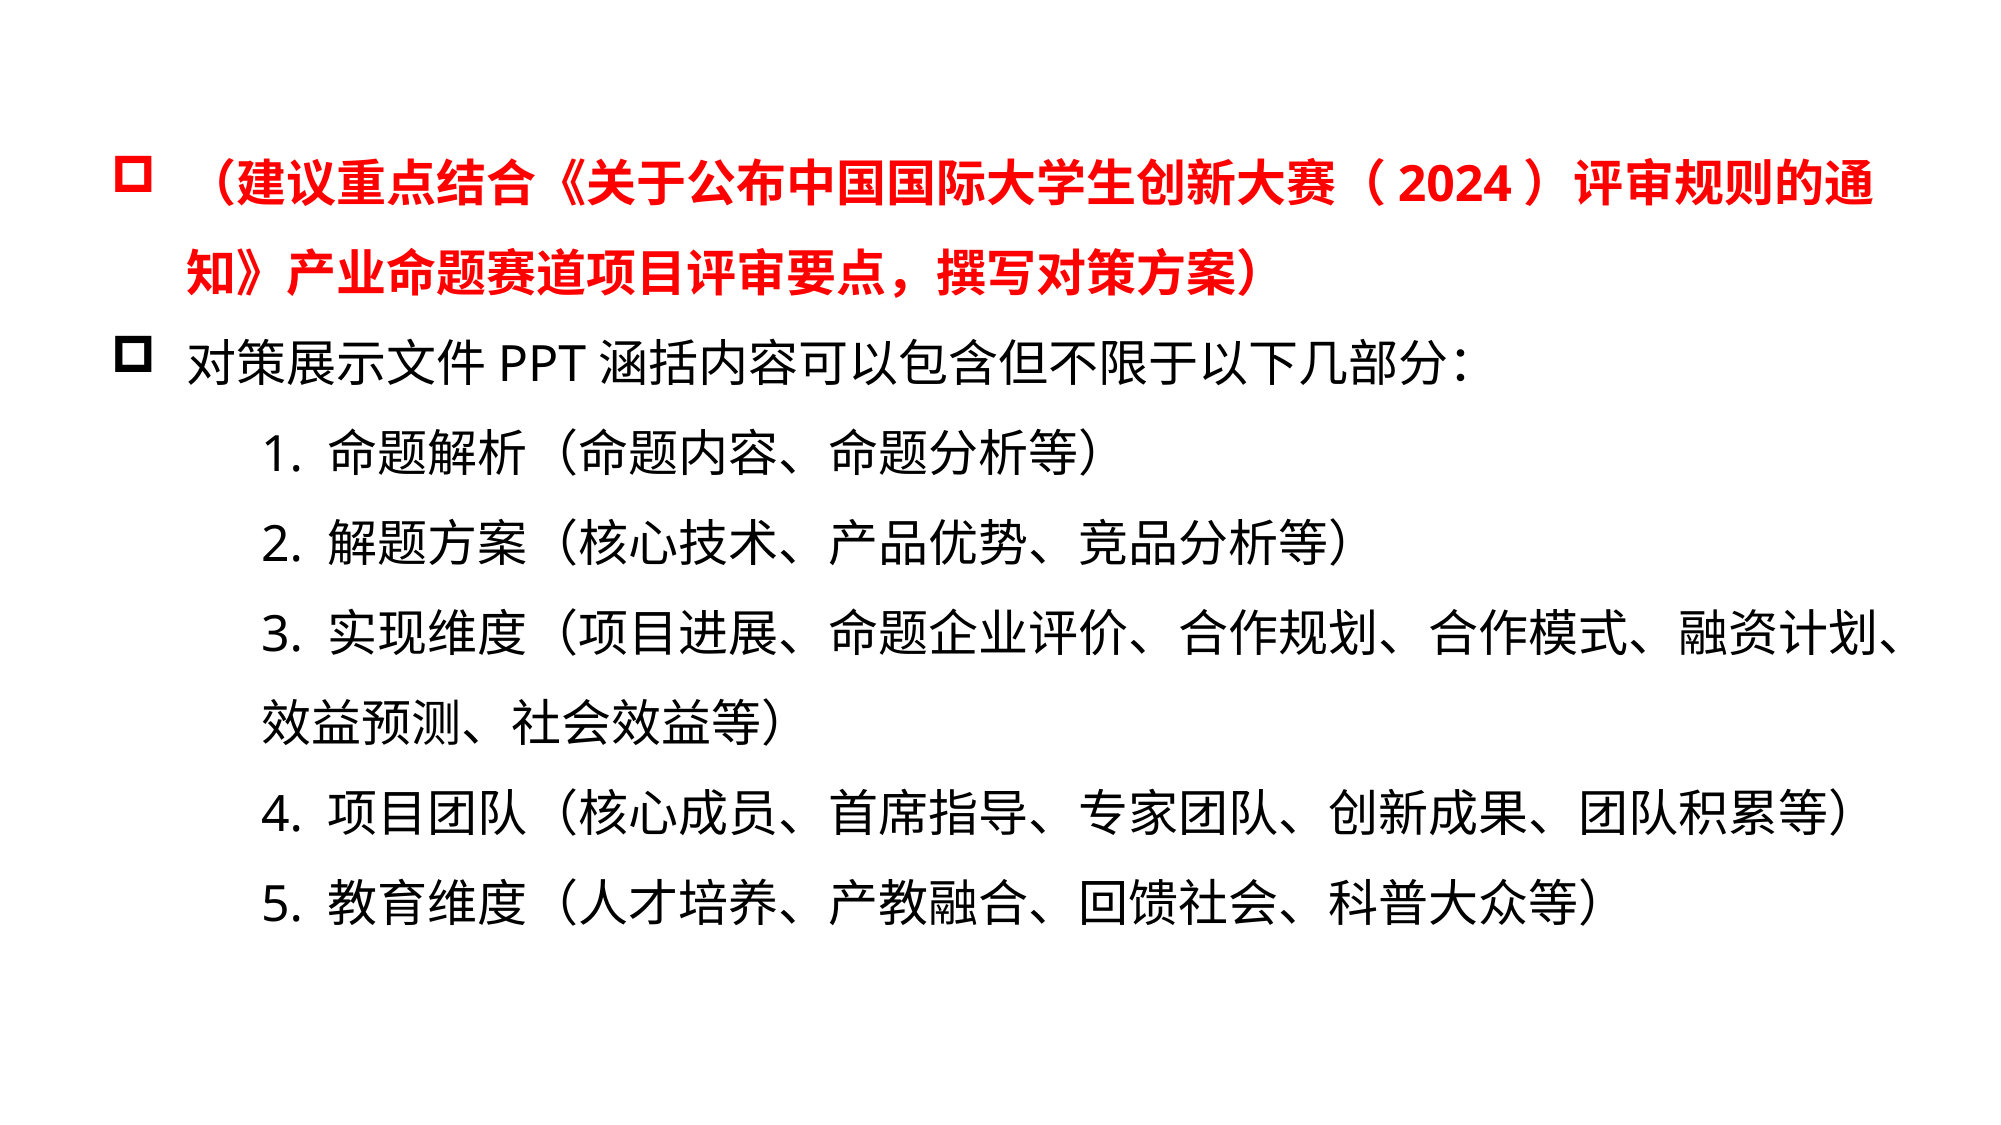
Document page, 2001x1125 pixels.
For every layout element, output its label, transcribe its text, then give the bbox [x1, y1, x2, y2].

text_box （建议重点结合《关于公布中国国际大学生创新大赛（2024）评审规则的通知》产业命题赛道项目评审要点，撰写对策方案） 对策展示文件PPT涵括内容可以包含但不限于以下几部分： 1. 命题解析（命题内容、命题分析等） 2. 解题方案（核心技术、产品优势、竞品分析等） 3. 实现维度（项目进展、命题企业评价、合作规划、合作模式、融资计划、效益预测、社会效益等） 4. 项目团队（核心成员、首席指导、专家团队、创新成果、团队积累等） 5. 教育维度（人才培养、产教融合、回馈社会、科普大众等） [96, 113, 1904, 939]
